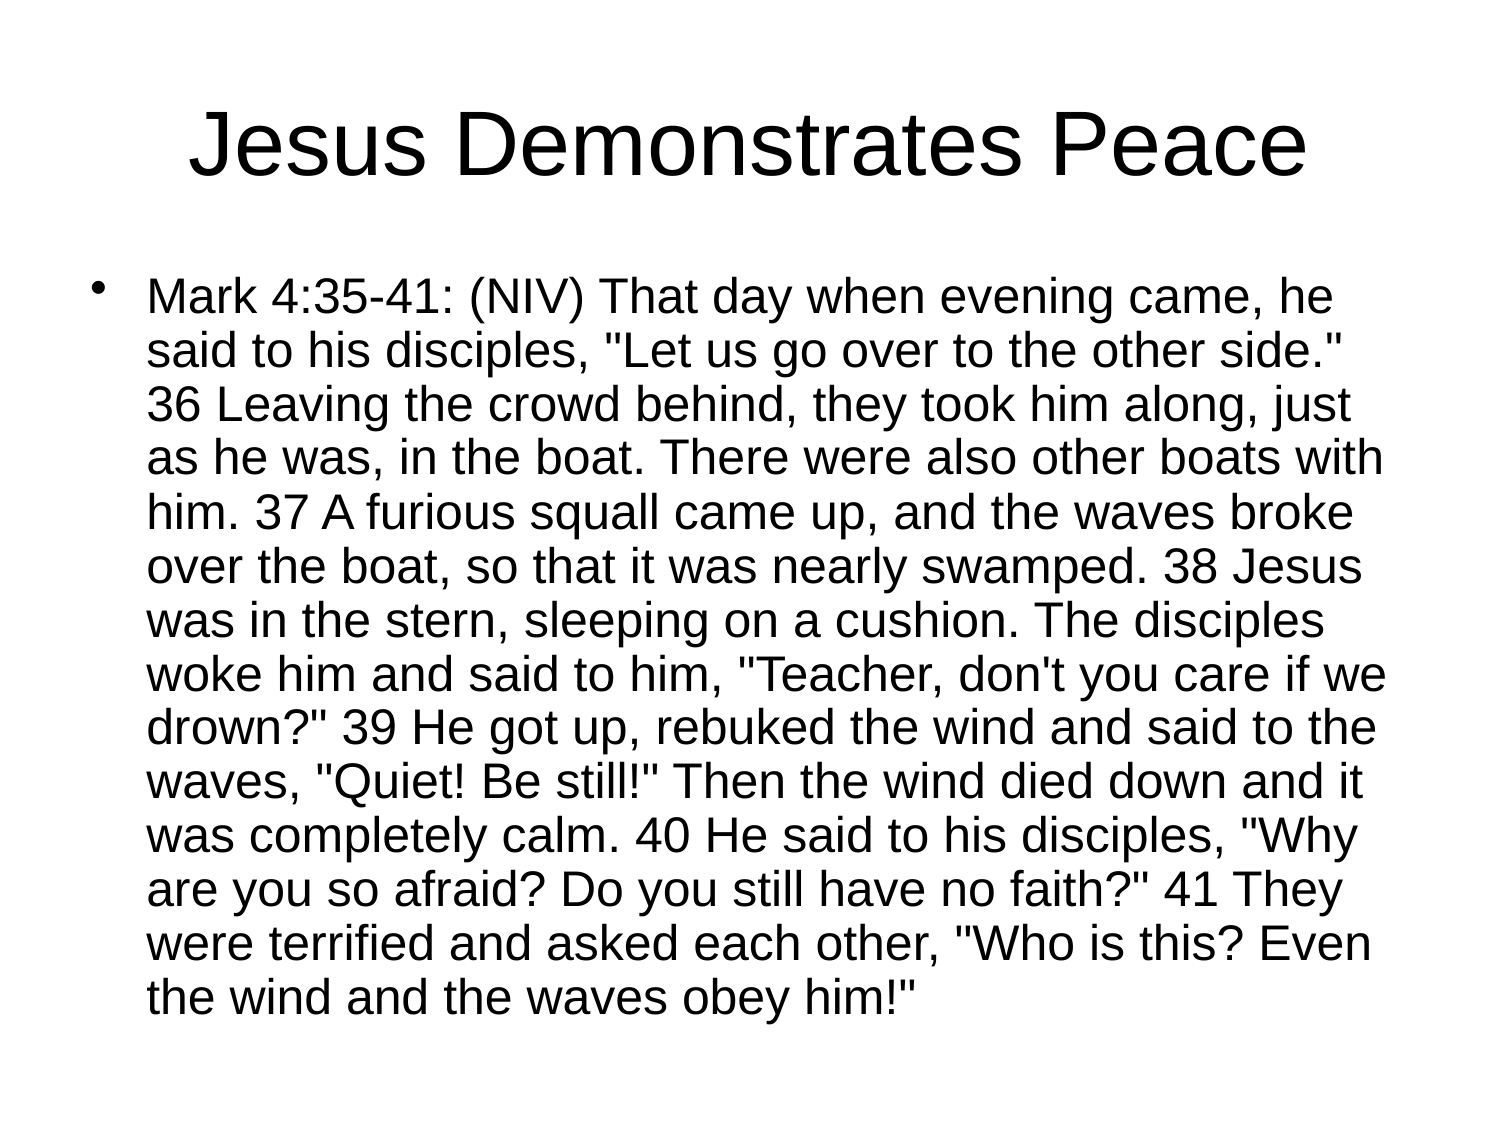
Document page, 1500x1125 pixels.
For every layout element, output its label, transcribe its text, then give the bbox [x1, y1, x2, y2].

title Jesus Demonstrates Peace [75, 45, 1425, 233]
list Mark 4:35-41: (NIV) That day when evening came, he said to his disciples, "Let us go over to the other side." 36 Leaving the crowd behind, they took him along, just as he was, in the boat. There were also other boats with him. 37 A furious squall came up, and the waves broke over the boat, so that it was nearly swamped. 38 Jesus was in the stern, sleeping on a cushion. The disciples woke him and said to him, "Teacher, don't you care if we drown?" 39 He got up, rebuked the wind and said to the waves, "Quiet! Be still!" Then the wind died down and it was completely calm. 40 He said to his disciples, "Why are you so afraid? Do you still have no faith?" 41 They were terrified and asked each other, "Who is this? Even the wind and the waves obey him!" [75, 262, 1425, 1038]
